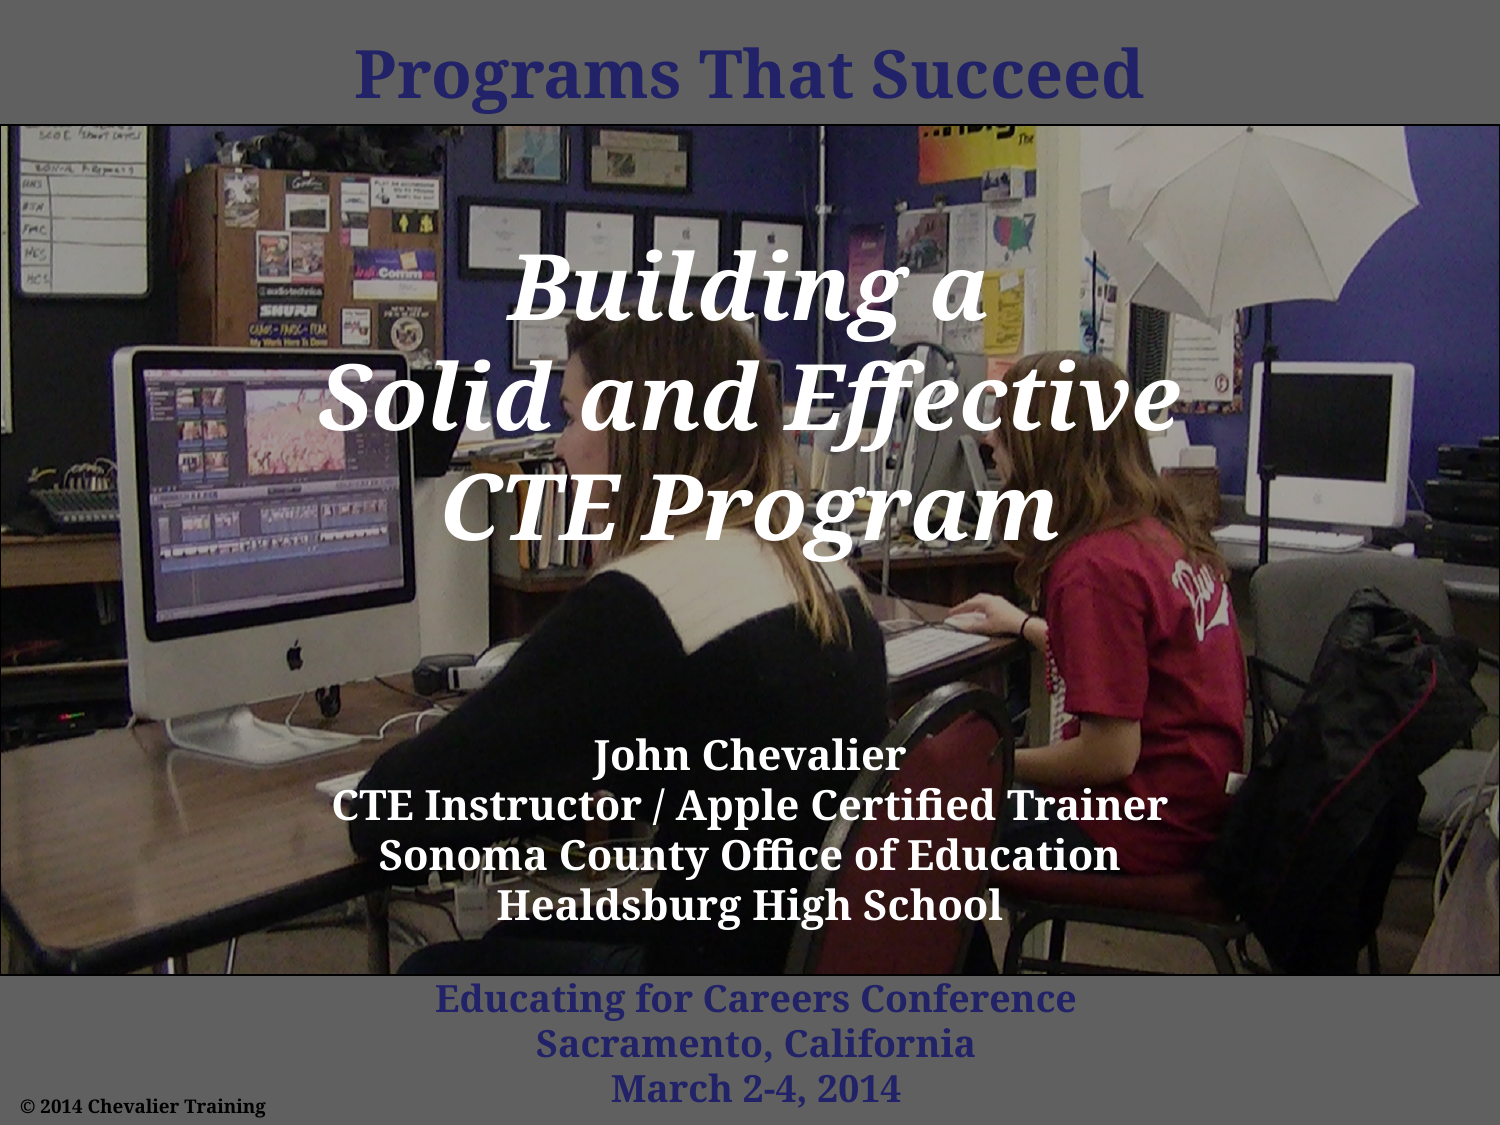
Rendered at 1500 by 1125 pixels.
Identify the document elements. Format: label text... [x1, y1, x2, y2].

picture [0, 124, 1500, 976]
text_box Educating for Careers Conference Sacramento, California March 2-4, 2014 [37, 985, 1475, 1118]
text_box Programs That Succeed Building a Solid and Effective CTE Program John Chevalier CTE Instructor / Apple Certified Trainer Sonoma County Office of Education Healdsburg High School [0, 24, 1500, 124]
text_box © 2014 Chevalier Training [5, 1087, 281, 1125]
